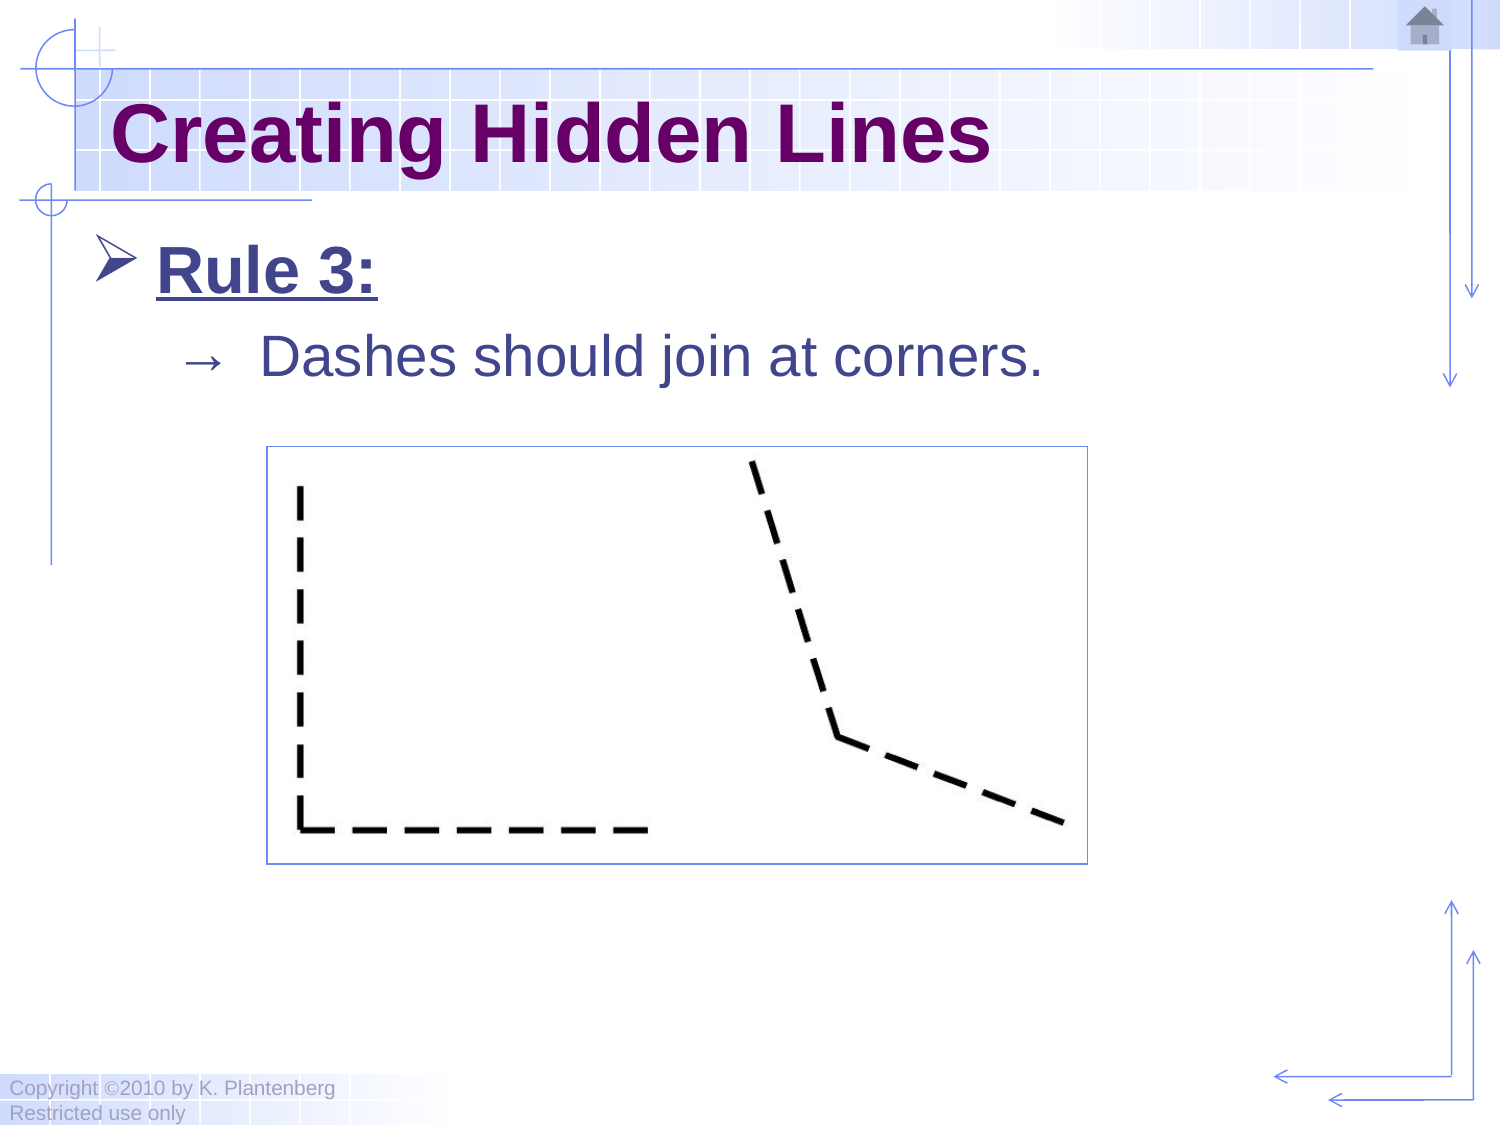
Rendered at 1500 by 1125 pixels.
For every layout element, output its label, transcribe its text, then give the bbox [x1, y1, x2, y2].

picture [267, 446, 1088, 864]
title Creating Hidden Lines [95, 63, 1429, 187]
list Rule 3: Dashes should join at corners. [75, 219, 1432, 1076]
